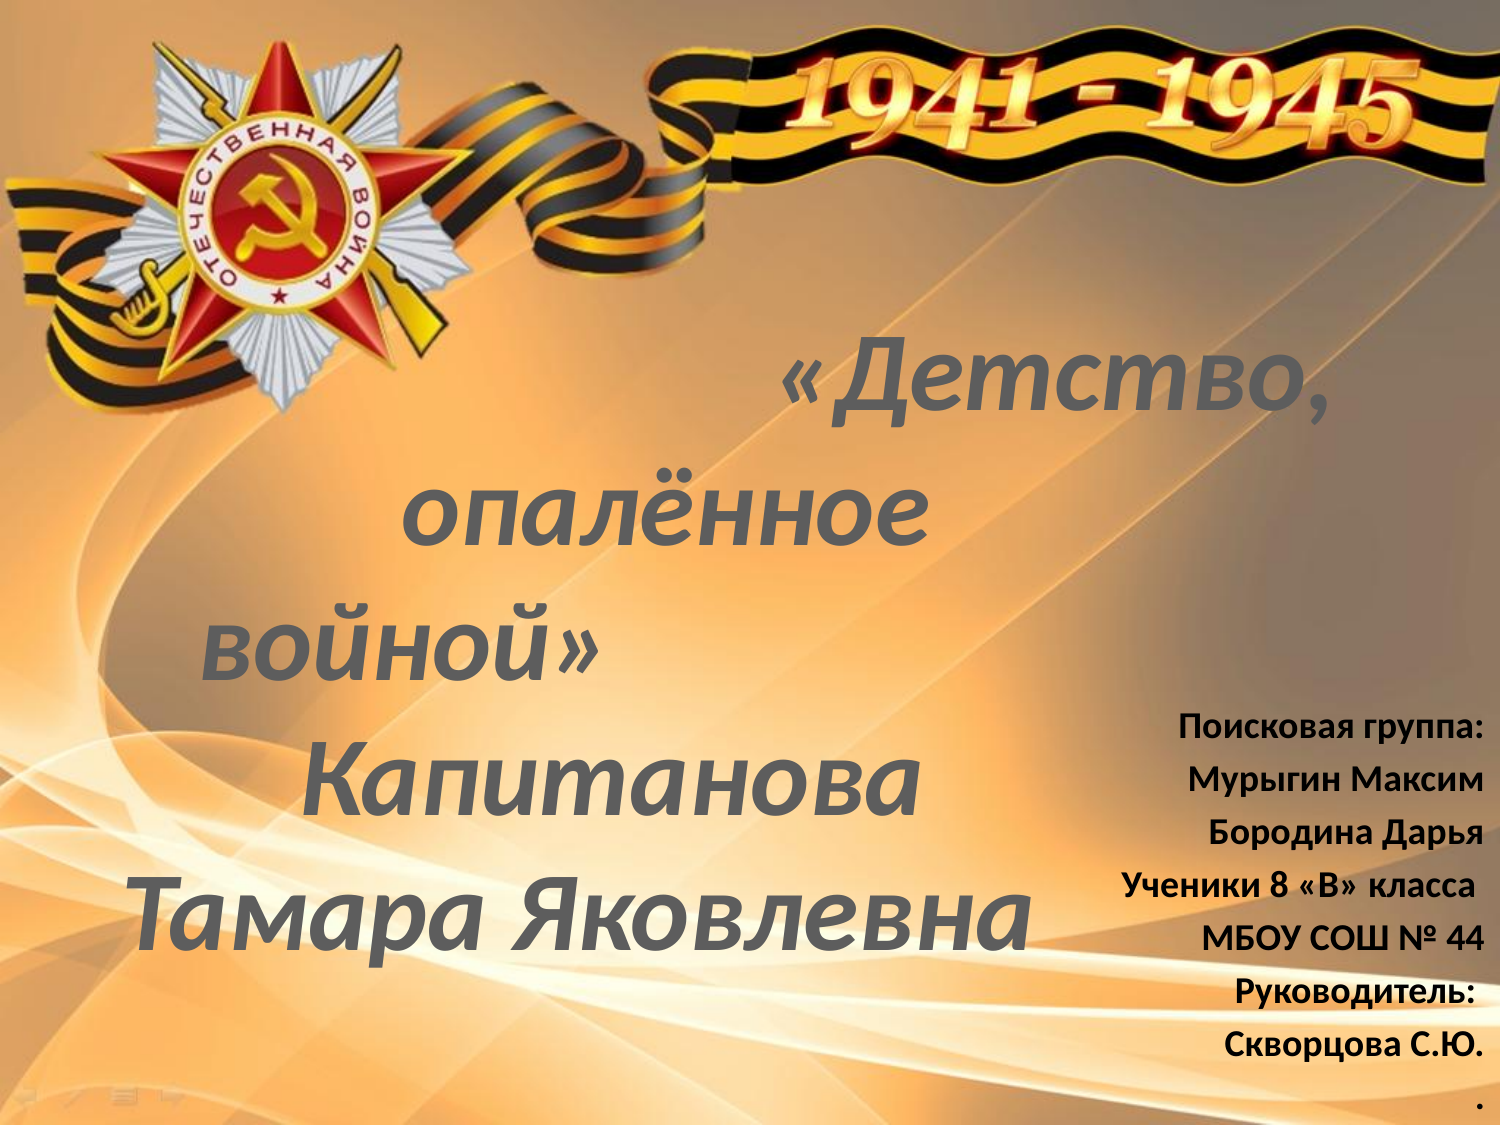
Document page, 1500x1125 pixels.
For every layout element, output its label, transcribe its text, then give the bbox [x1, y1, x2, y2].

picture [0, 0, 1500, 1125]
text_box «Детство, опалённое войной» Капитанова Тамара Яковлевна [66, 126, 1341, 944]
list Поисковая группа: Мурыгин Максим Бородина Дарья Ученики 8 «В» класса МБОУ СОШ № 44 Руководитель: Скворцова С.Ю. . [761, 692, 1500, 1125]
